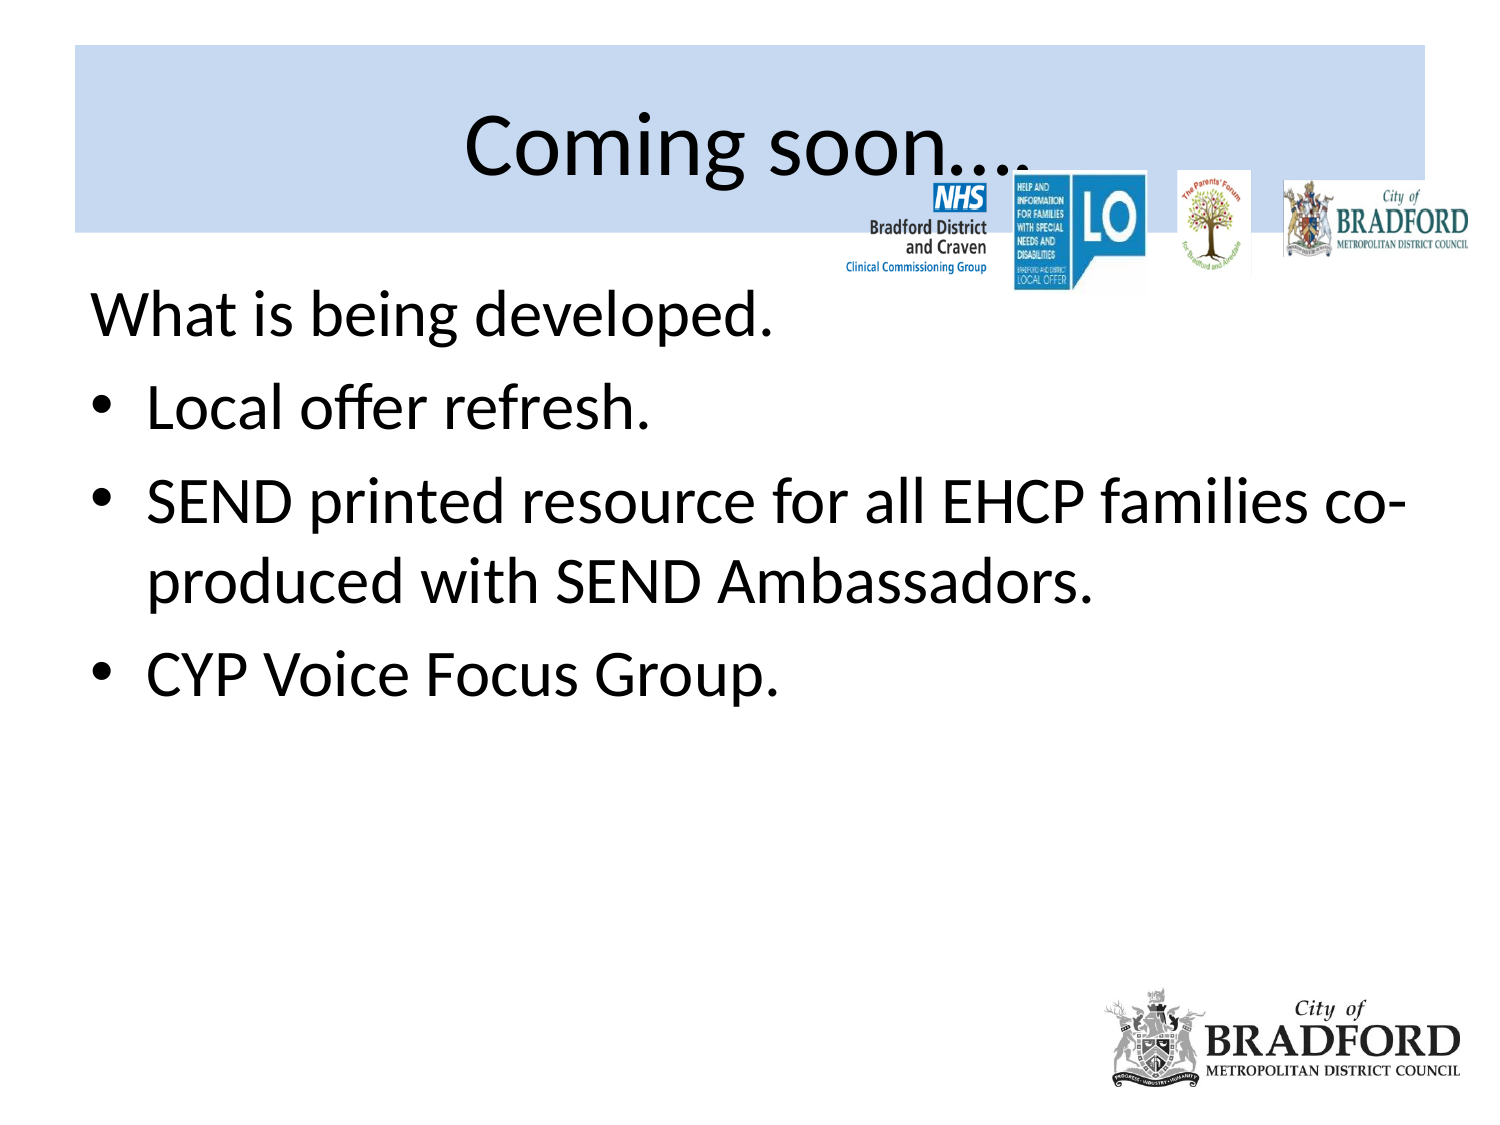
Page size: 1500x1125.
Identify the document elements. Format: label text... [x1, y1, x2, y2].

picture [1104, 987, 1460, 1087]
title Coming soon…. [75, 45, 1425, 233]
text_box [825, 162, 1468, 306]
list What is being developed. Local offer refresh. SEND printed resource for all EHCP families co-produced with SEND Ambassadors. CYP Voice Focus Group. [75, 262, 1425, 1005]
